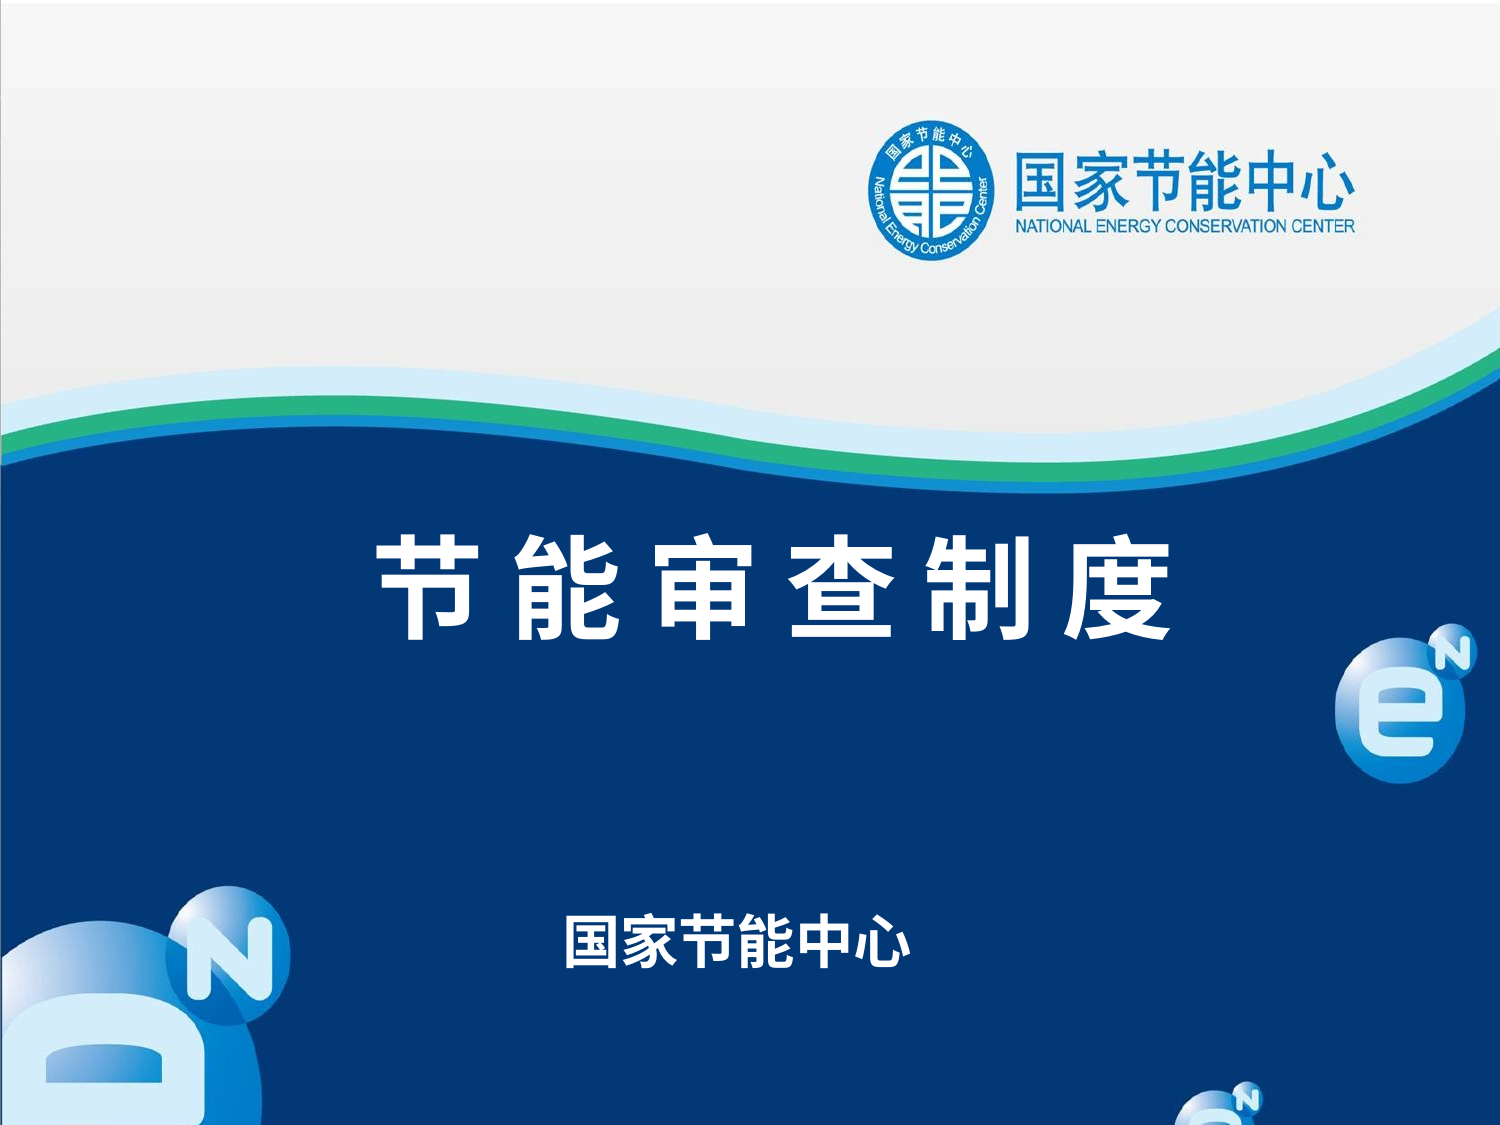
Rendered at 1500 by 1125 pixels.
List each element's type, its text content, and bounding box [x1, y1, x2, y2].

text_box 节 能 审 查 制 度 [53, 491, 1455, 680]
text_box 国家节能中心 [439, 898, 1034, 983]
picture [0, 0, 1500, 1125]
